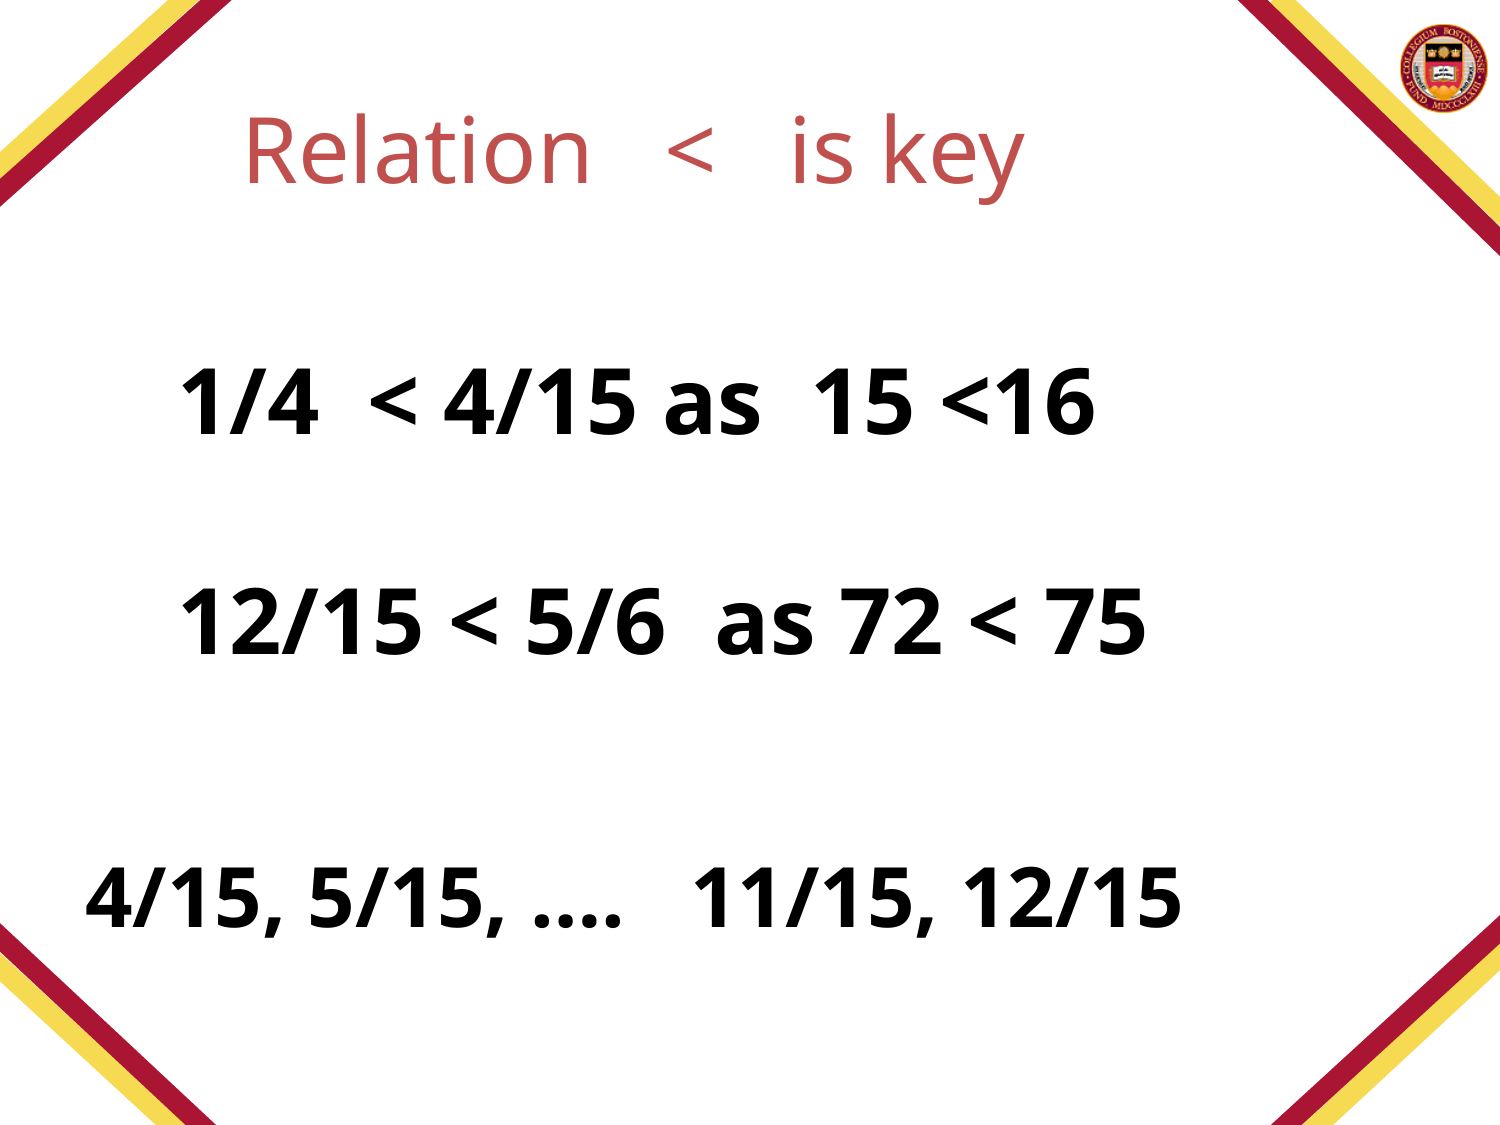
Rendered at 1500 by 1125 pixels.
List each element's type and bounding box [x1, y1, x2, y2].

text_box [0, 0, 1500, 1125]
